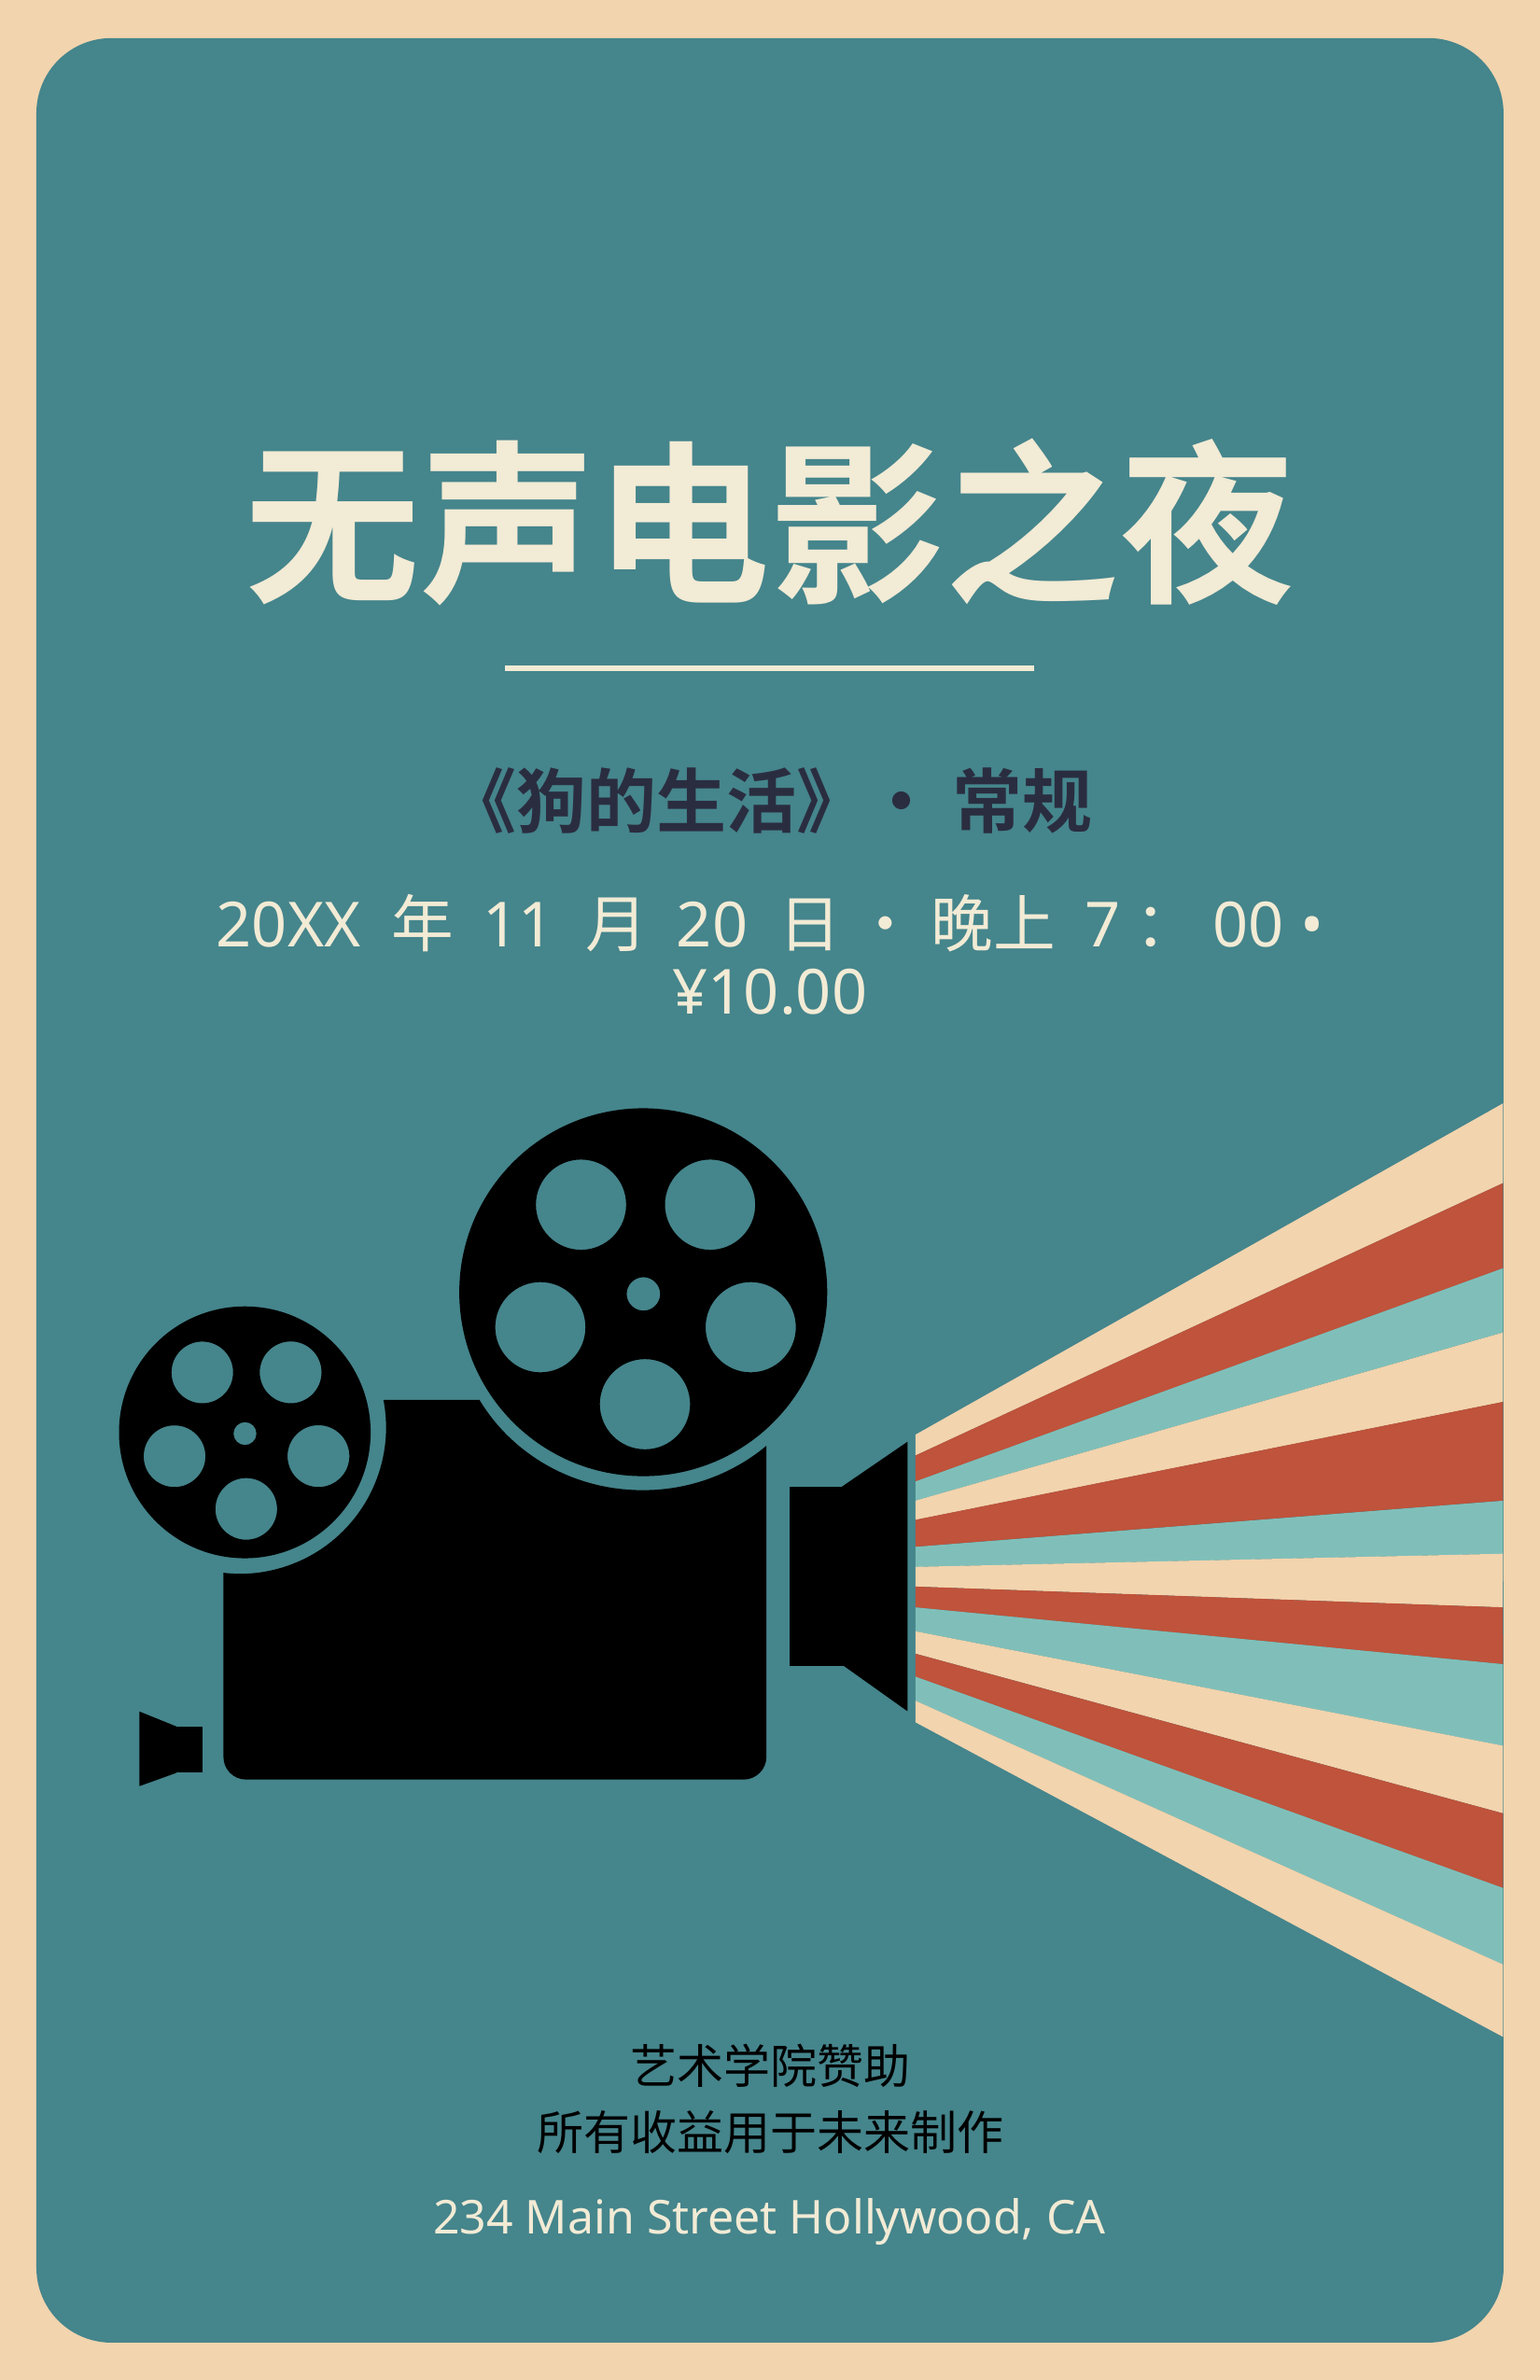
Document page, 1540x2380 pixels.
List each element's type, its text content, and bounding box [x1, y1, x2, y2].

subtitle 20XX 年 11 月 20 日 • 晚上 7：00 • ¥10.00 [115, 940, 1425, 1090]
list 艺术学院赞助 所有收益用于未来制作 [115, 2020, 1425, 2187]
list 《狗的生活》• 常规 [115, 760, 1425, 940]
list 234 Main Street Hollywood, CA [115, 2187, 1425, 2327]
title 无声电影之夜 [115, 186, 1425, 635]
